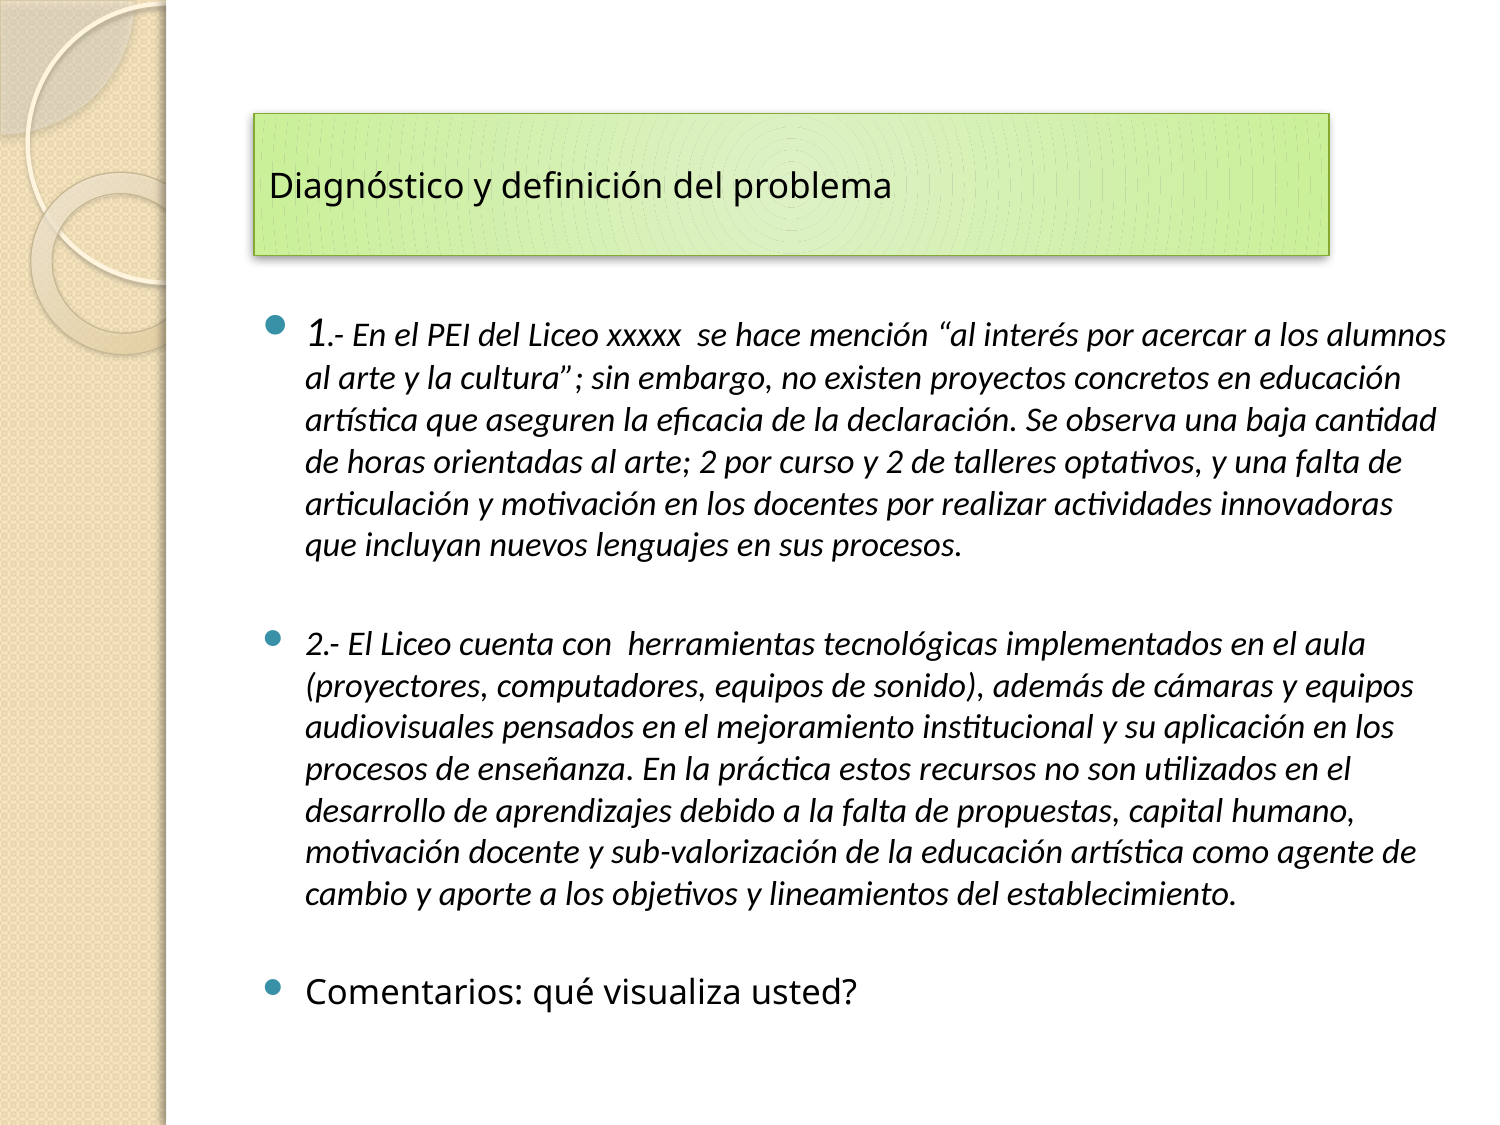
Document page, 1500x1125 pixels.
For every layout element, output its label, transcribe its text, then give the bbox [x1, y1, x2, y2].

list 1.- En el PEI del Liceo xxxxx se hace mención “al interés por acercar a los alumnos al arte y la cultura”; sin embargo, no existen proyectos concretos en educación artística que aseguren la eficacia de la declaración. Se observa una baja cantidad de horas orientadas al arte; 2 por curso y 2 de talleres optativos, y una falta de articulación y motivación en los docentes por realizar actividades innovadoras que incluyan nuevos lenguajes en sus procesos. 2.- El Liceo cuenta con herramientas tecnológicas implementados en el aula (proyectores, computadores, equipos de sonido), además de cámaras y equipos audiovisuales pensados en el mejoramiento institucional y su aplicación en los procesos de enseñanza. En la práctica estos recursos no son utilizados en el desarrollo de aprendizajes debido a la falta de propuestas, capital humano, motivación docente y sub-valorización de la educación artística como agente de cambio y aporte a los objetivos y lineamientos del establecimiento. Comentarios: qué visualiza usted? [235, 237, 1466, 1025]
title Diagnóstico y definición del problema [253, 113, 1330, 237]
